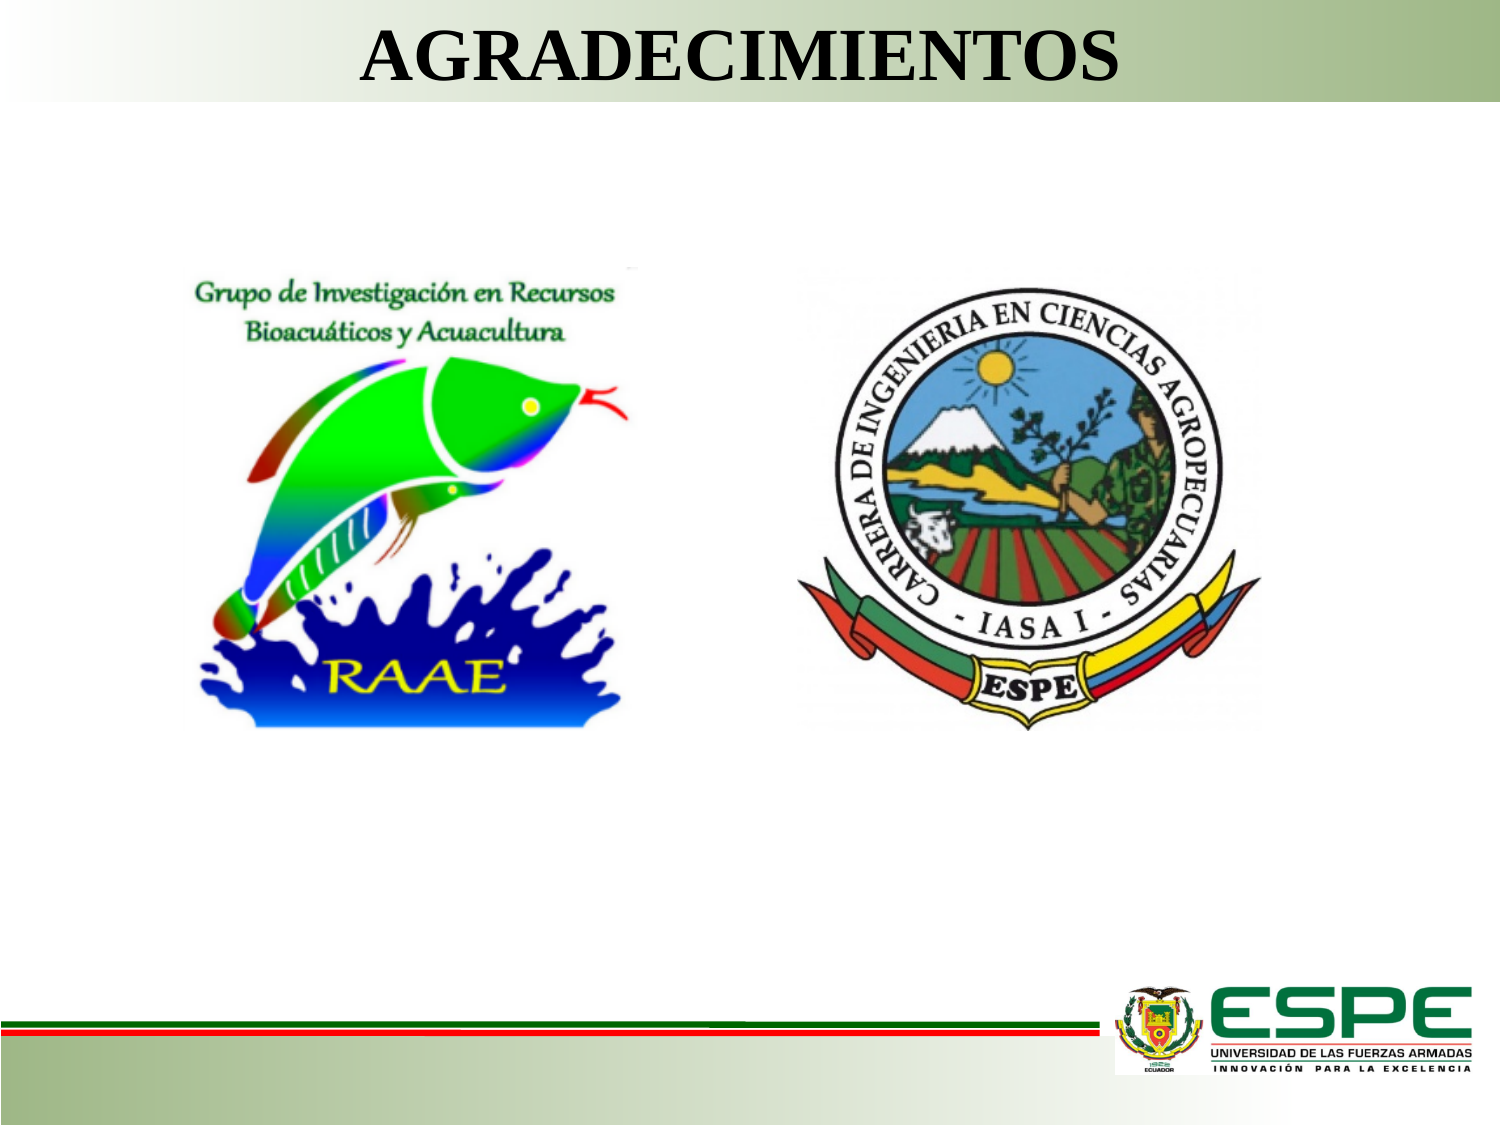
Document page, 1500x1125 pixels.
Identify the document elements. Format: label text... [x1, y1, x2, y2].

title AGRADECIMIENTOS [0, 0, 1500, 103]
picture [796, 266, 1262, 732]
picture [1115, 984, 1476, 1075]
picture [182, 266, 639, 732]
